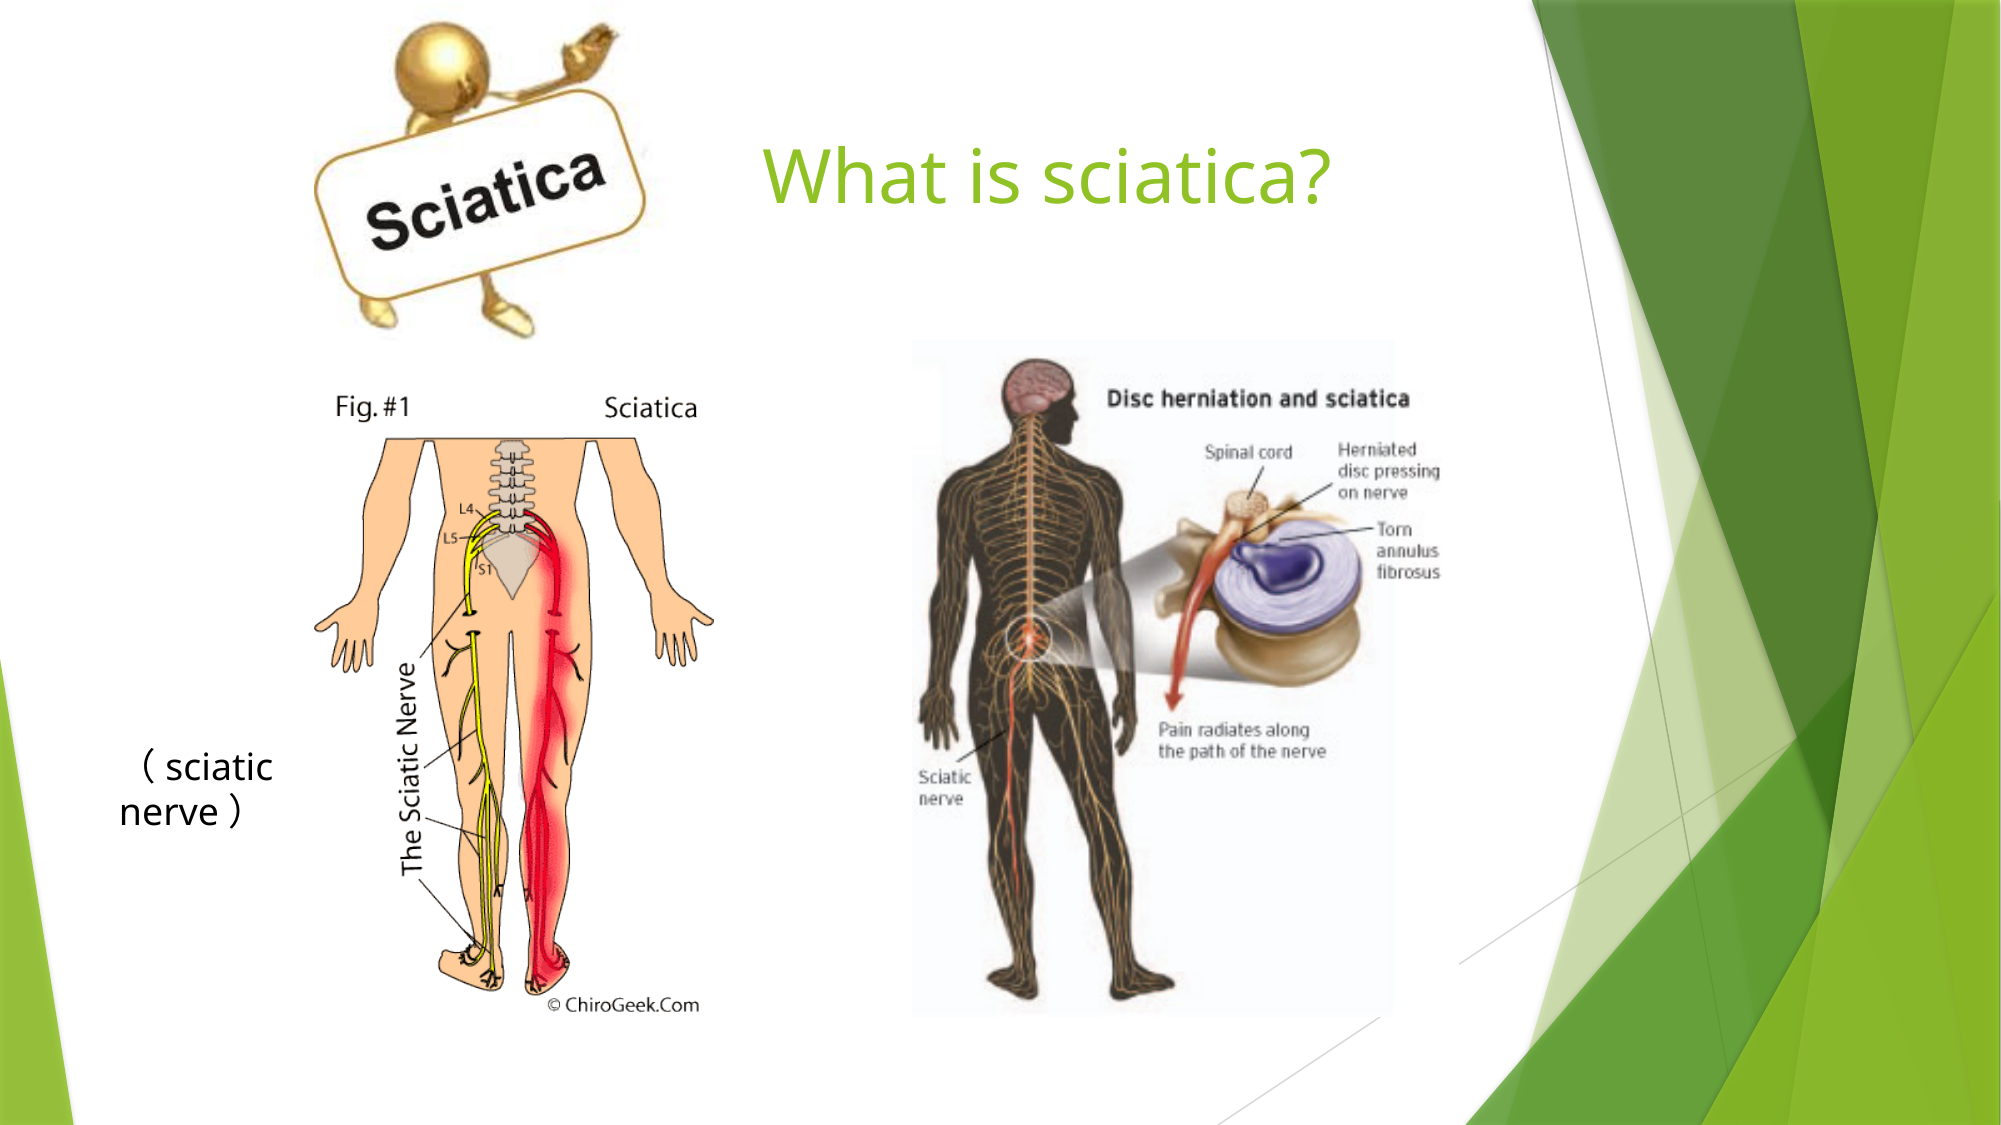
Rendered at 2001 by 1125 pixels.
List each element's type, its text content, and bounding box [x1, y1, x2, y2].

title What is sciatica? [747, 120, 1545, 264]
text_box （sciatic nerve） [104, 735, 308, 841]
picture [911, 339, 1460, 1018]
picture [313, 1, 674, 345]
picture [313, 389, 715, 1018]
